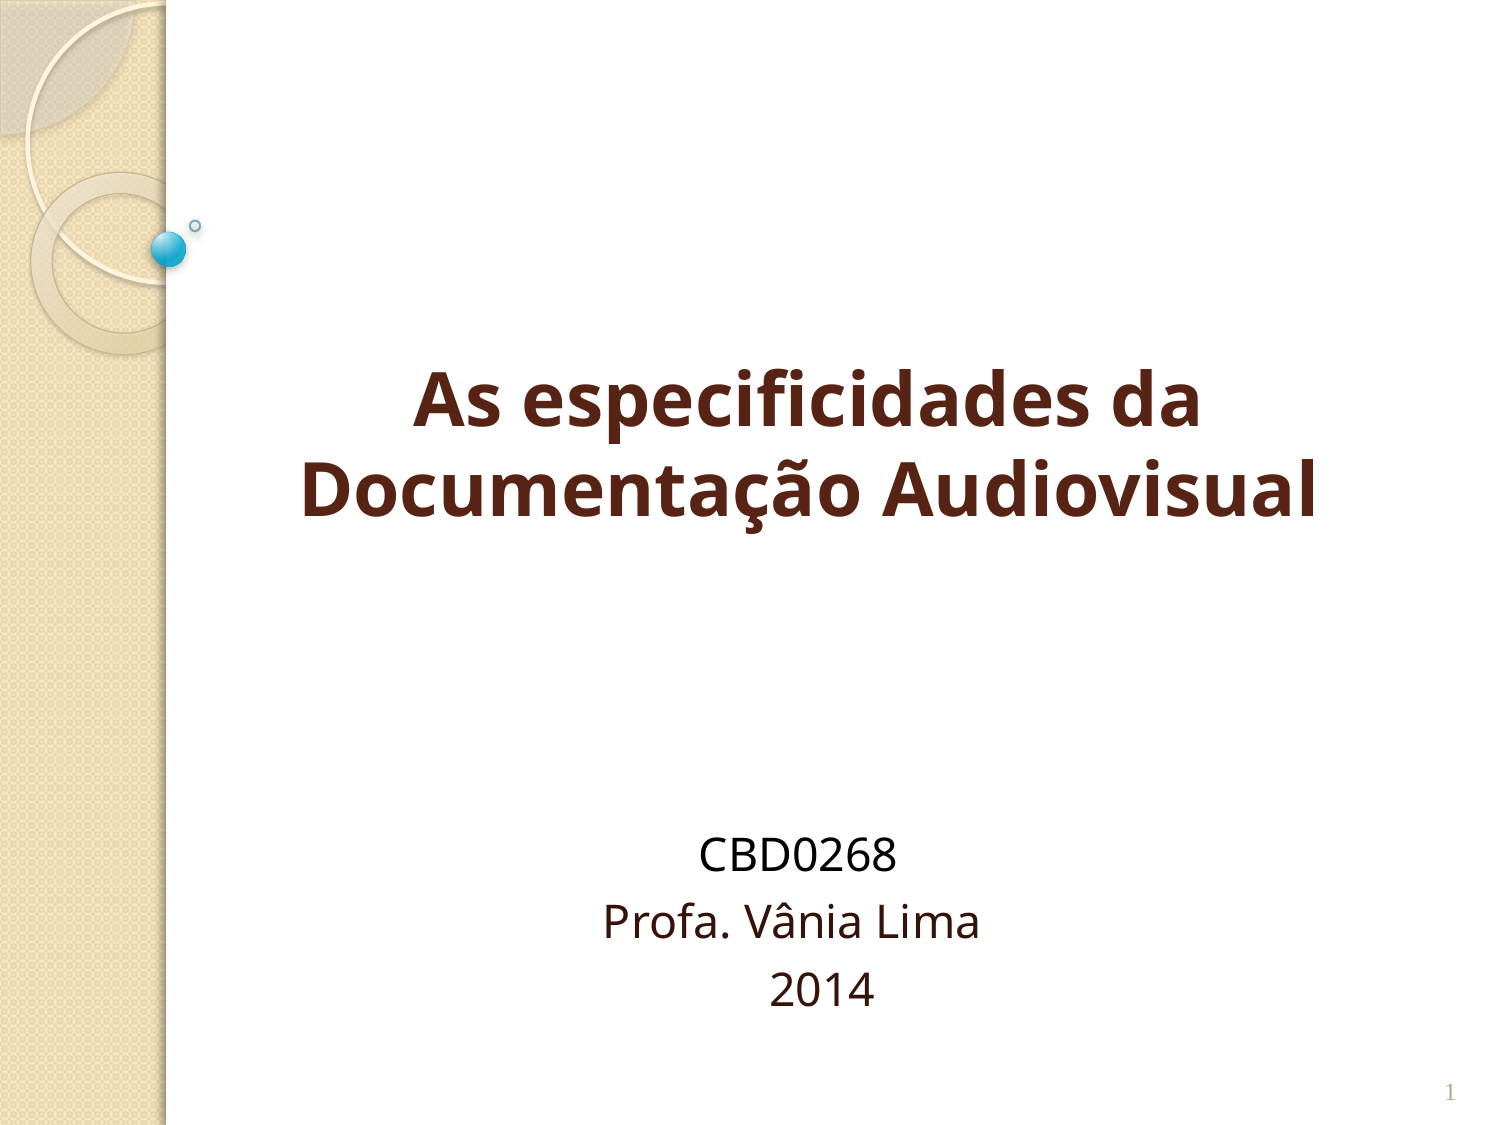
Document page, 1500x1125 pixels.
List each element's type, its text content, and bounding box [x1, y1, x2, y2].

title As especificidades da Documentação Audiovisual [265, 302, 1353, 539]
subtitle CBD0268 Profa. Vânia Lima 2014 [241, 824, 1363, 1026]
slide_number 1 [1413, 1034, 1488, 1113]
